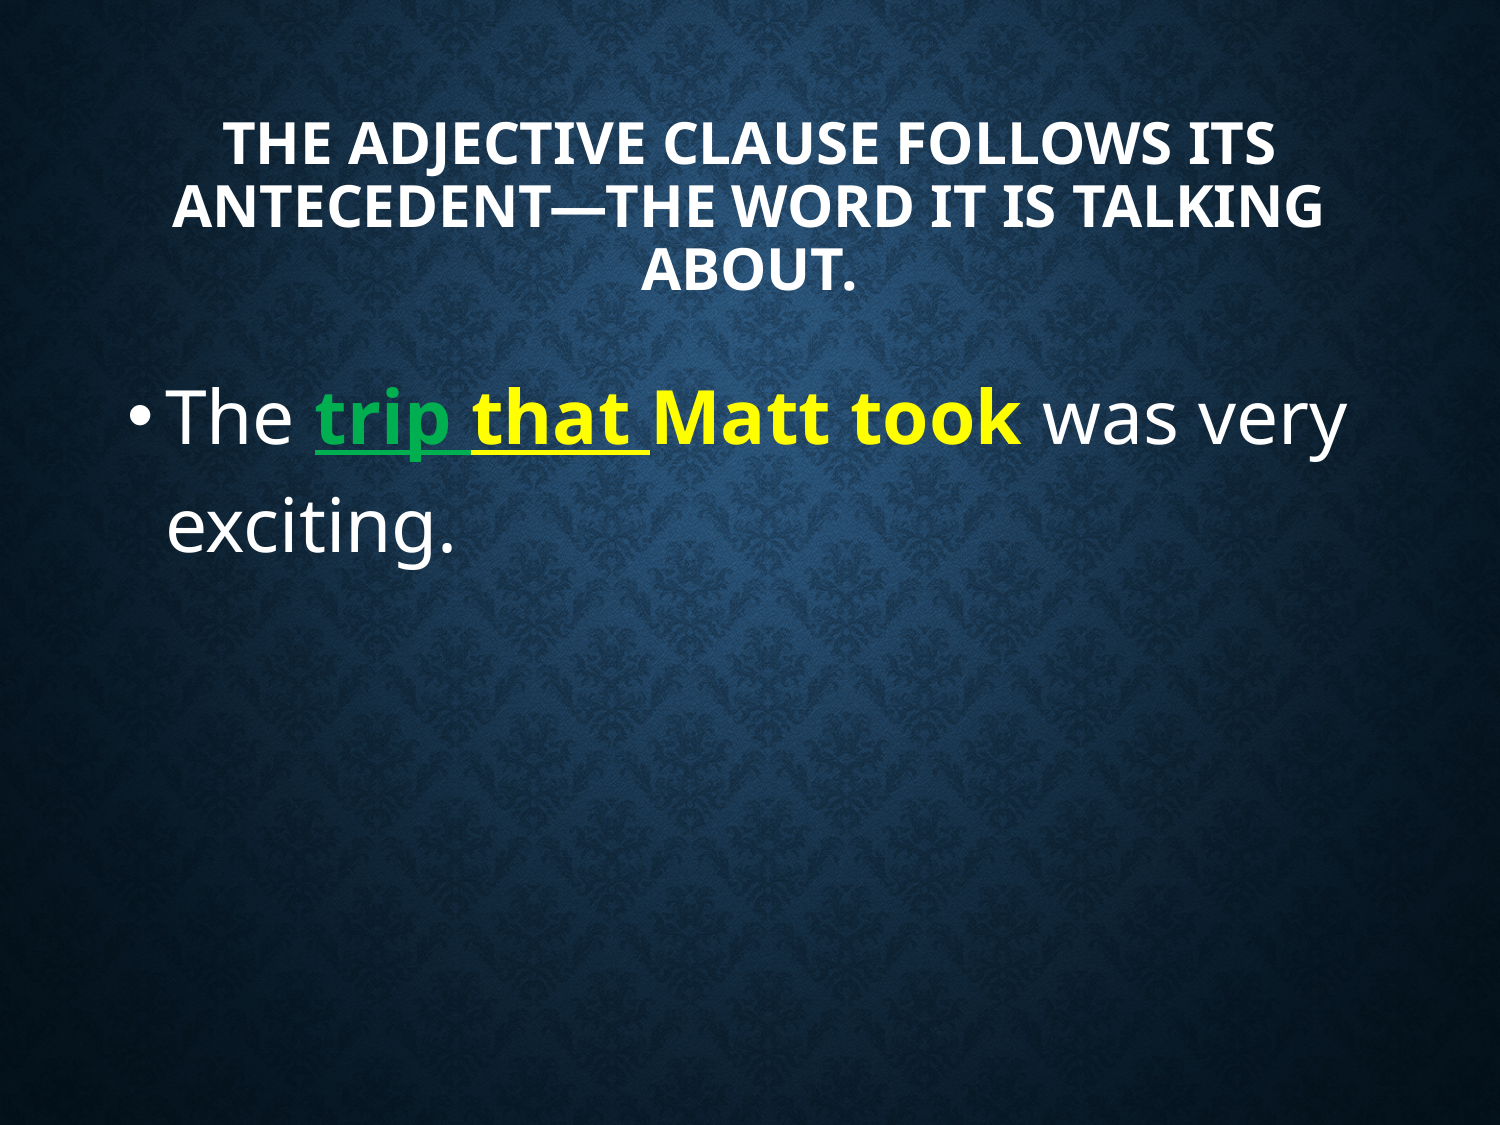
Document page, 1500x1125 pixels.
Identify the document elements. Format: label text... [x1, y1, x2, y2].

title The adjective clause follows its antecedent—the word it is talking about. [112, 99, 1387, 318]
list The trip that Matt took was very exciting. [112, 343, 1387, 950]
